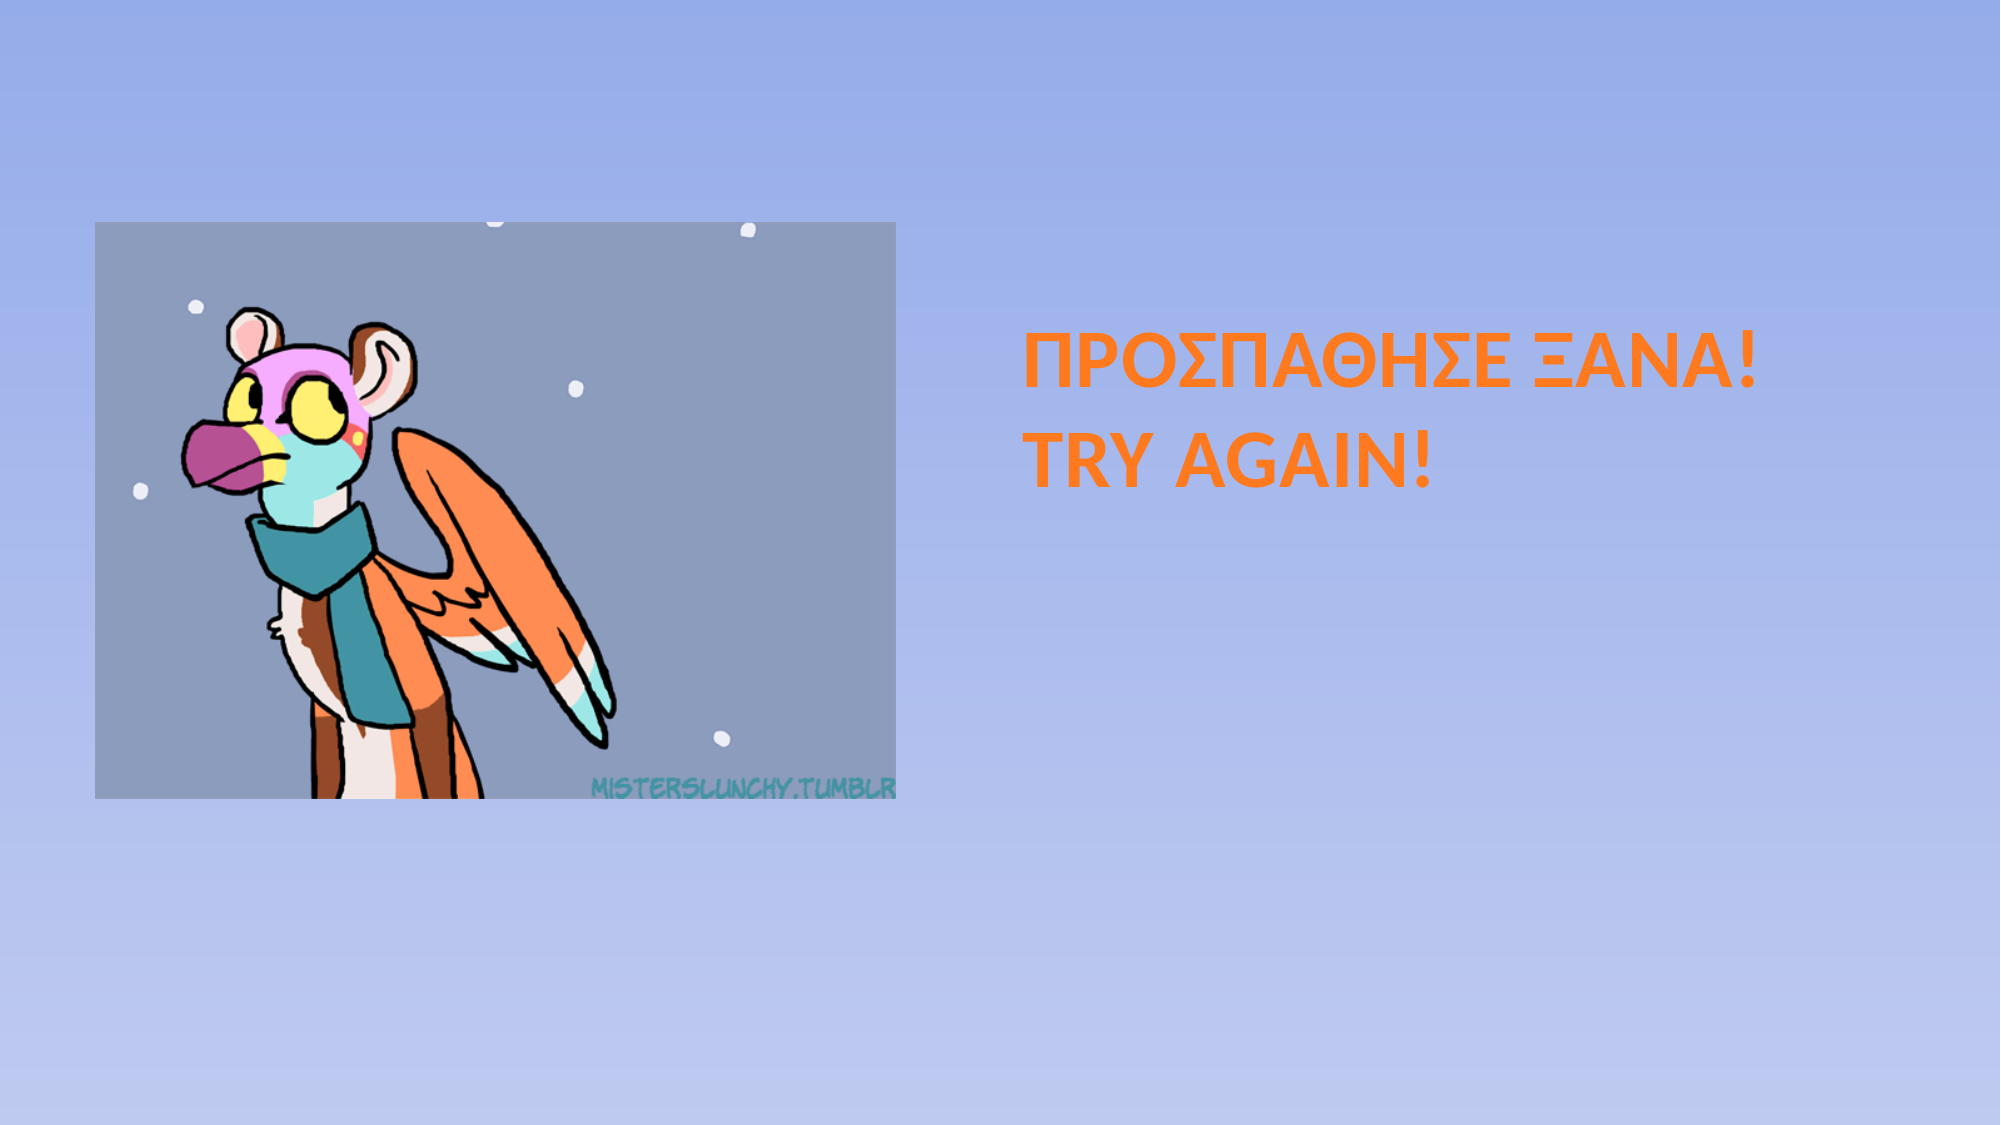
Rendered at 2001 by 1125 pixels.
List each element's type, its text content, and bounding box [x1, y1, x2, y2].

picture [95, 222, 896, 799]
text_box ΠΡΟΣΠΑΘΗΣΕ ΞΑΝΑ! TRY AGAIN! [1007, 296, 2000, 512]
